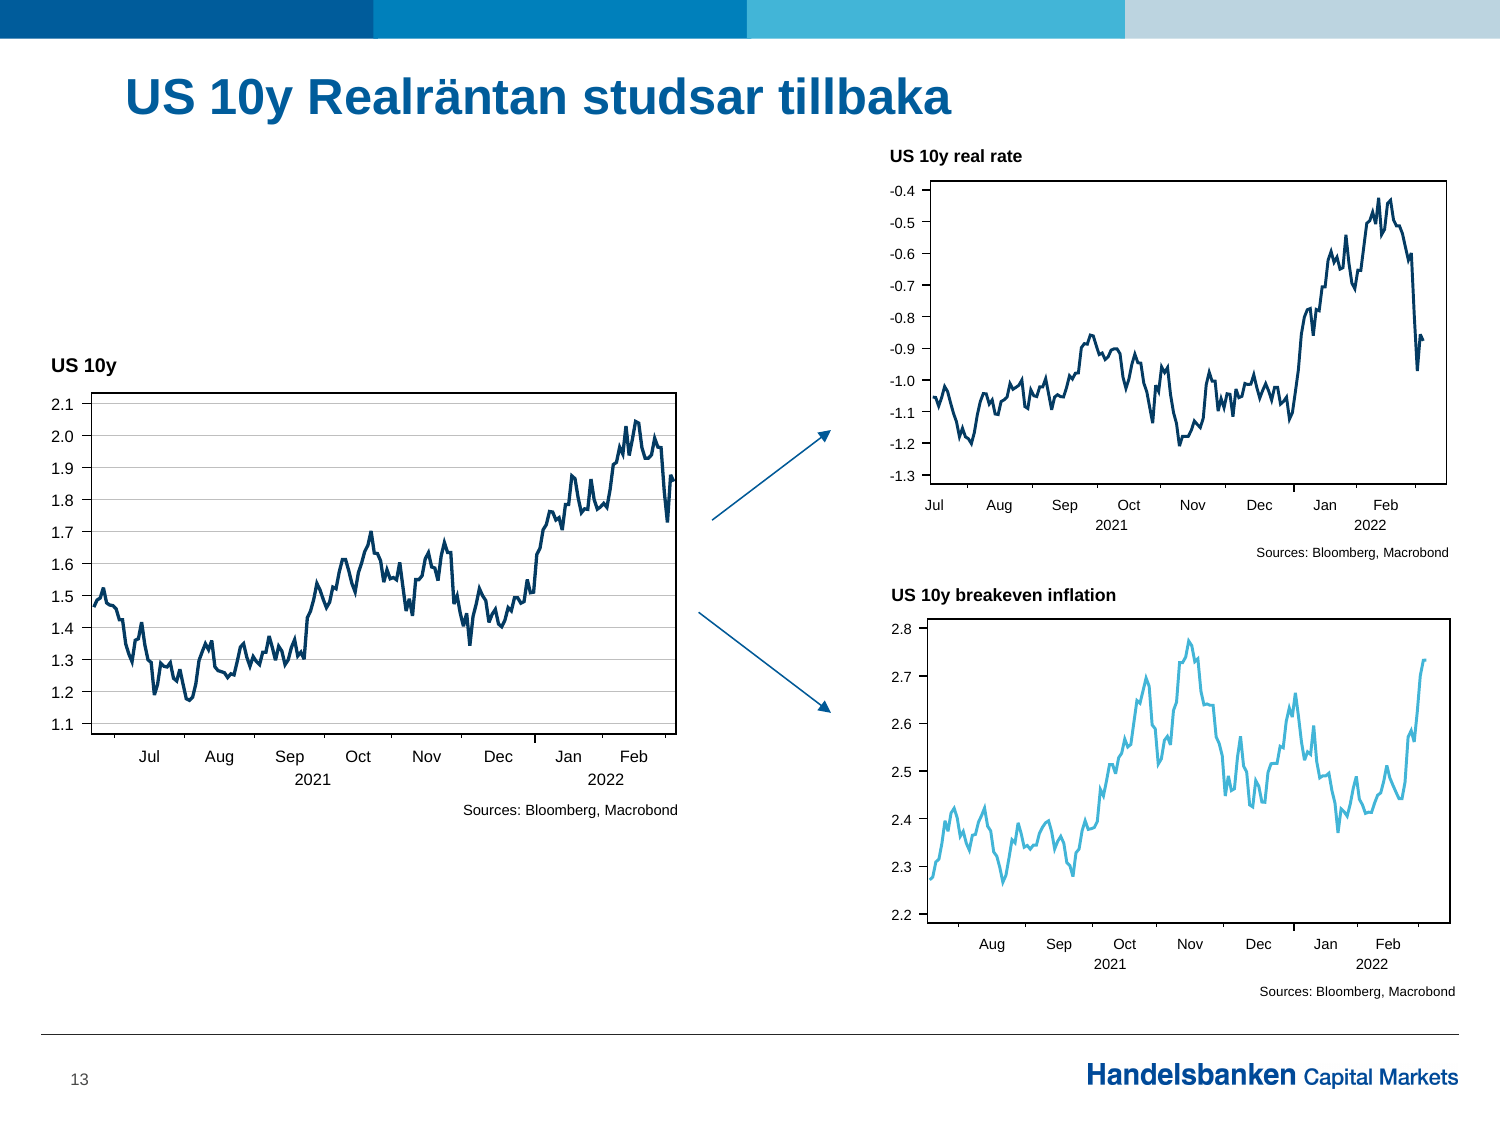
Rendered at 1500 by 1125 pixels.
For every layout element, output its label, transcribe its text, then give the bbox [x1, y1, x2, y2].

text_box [879, 570, 1471, 1015]
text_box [711, 429, 832, 521]
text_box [698, 612, 832, 714]
title US 10y Realräntan studsar tillbaka [125, 66, 1068, 134]
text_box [37, 339, 699, 837]
slide_number 13 [50, 1056, 110, 1101]
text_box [877, 132, 1467, 571]
picture [1088, 1063, 1458, 1089]
